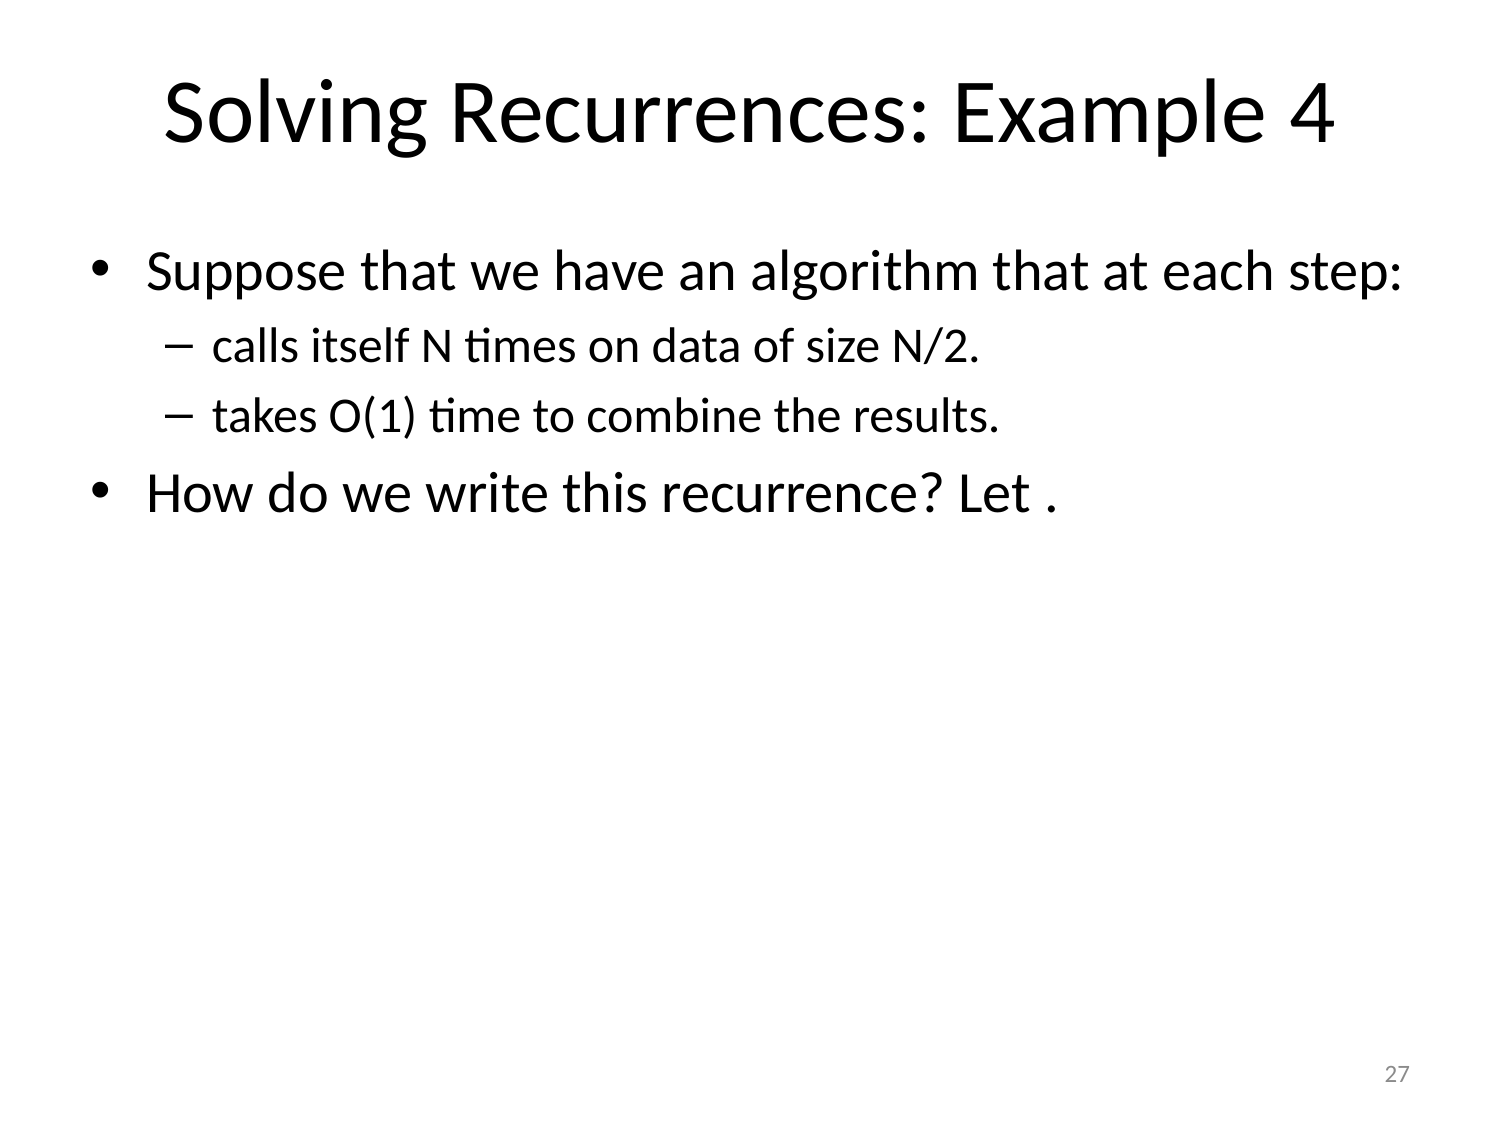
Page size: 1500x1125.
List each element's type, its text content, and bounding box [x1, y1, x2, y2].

title Solving Recurrences: Example 4 [75, 12, 1425, 200]
slide_number 27 [1074, 1042, 1425, 1103]
